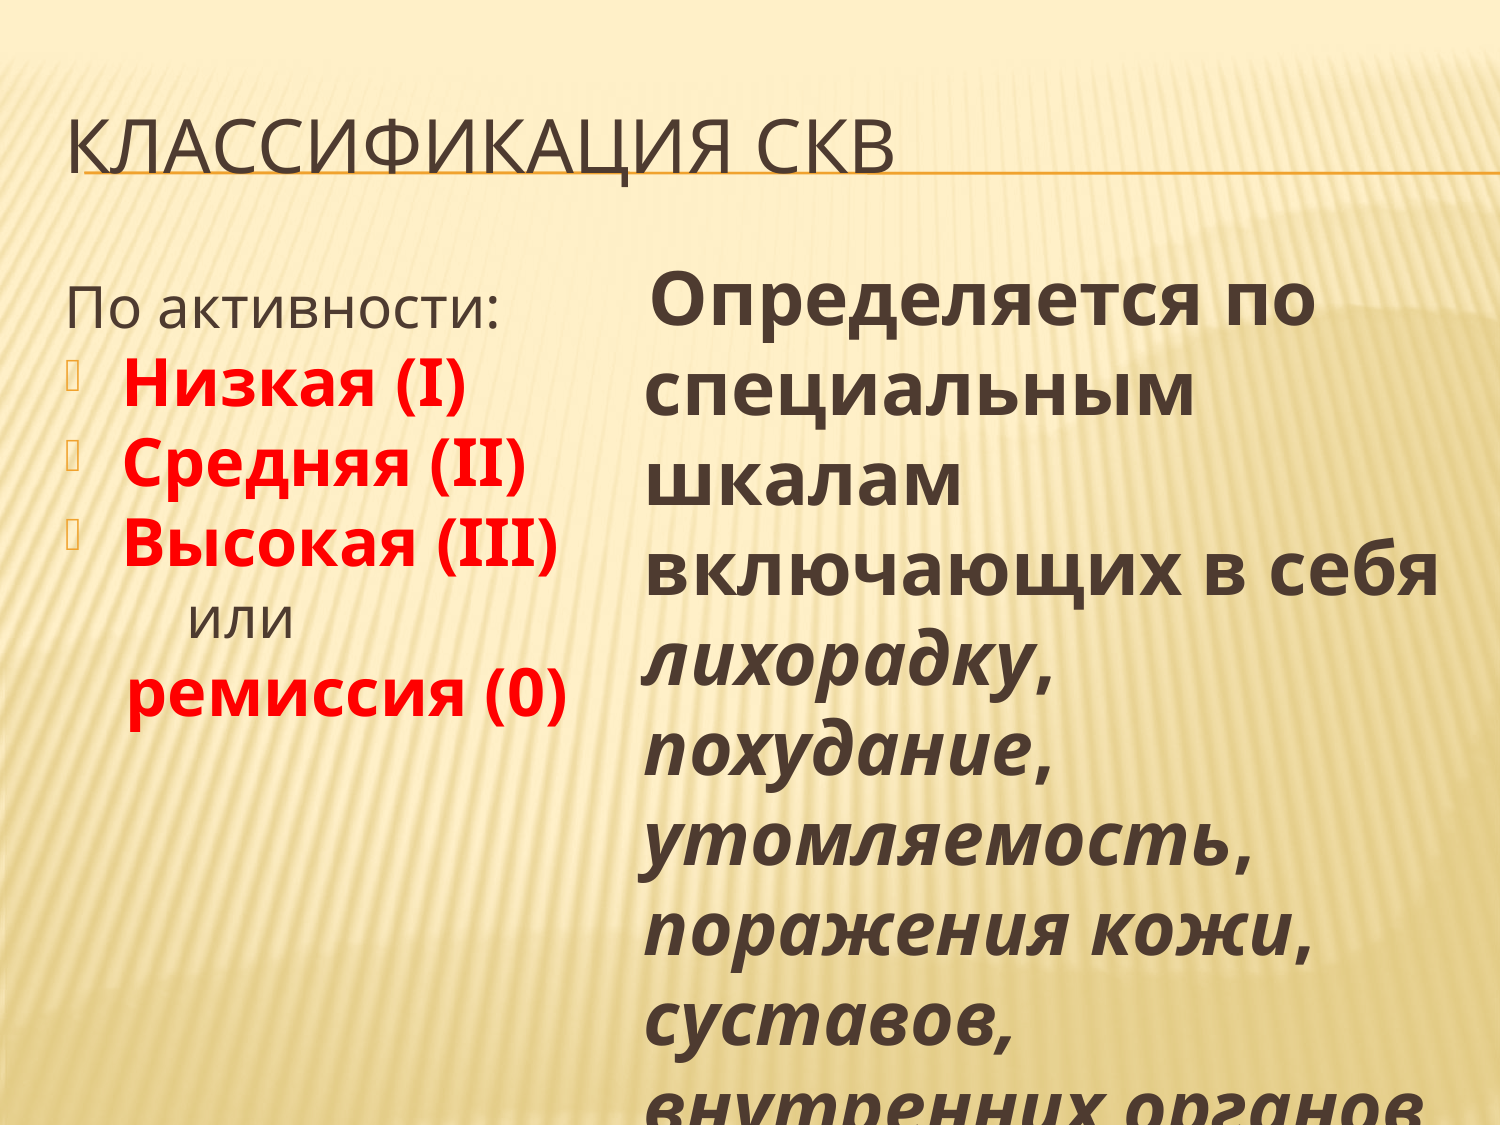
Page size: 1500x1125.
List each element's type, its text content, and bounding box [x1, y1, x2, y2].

list Определяется по специальным шкалам включающих в себя лихорадку, похудание, утомляемость, поражения кожи, суставов, внутренних органов, лабораторные показатели [572, 243, 1500, 1083]
list По активности: Низкая (I) Средняя (II) Высокая (III) или ремиссия (0) [50, 262, 572, 1038]
title Классификация СКВ [49, 75, 1475, 213]
